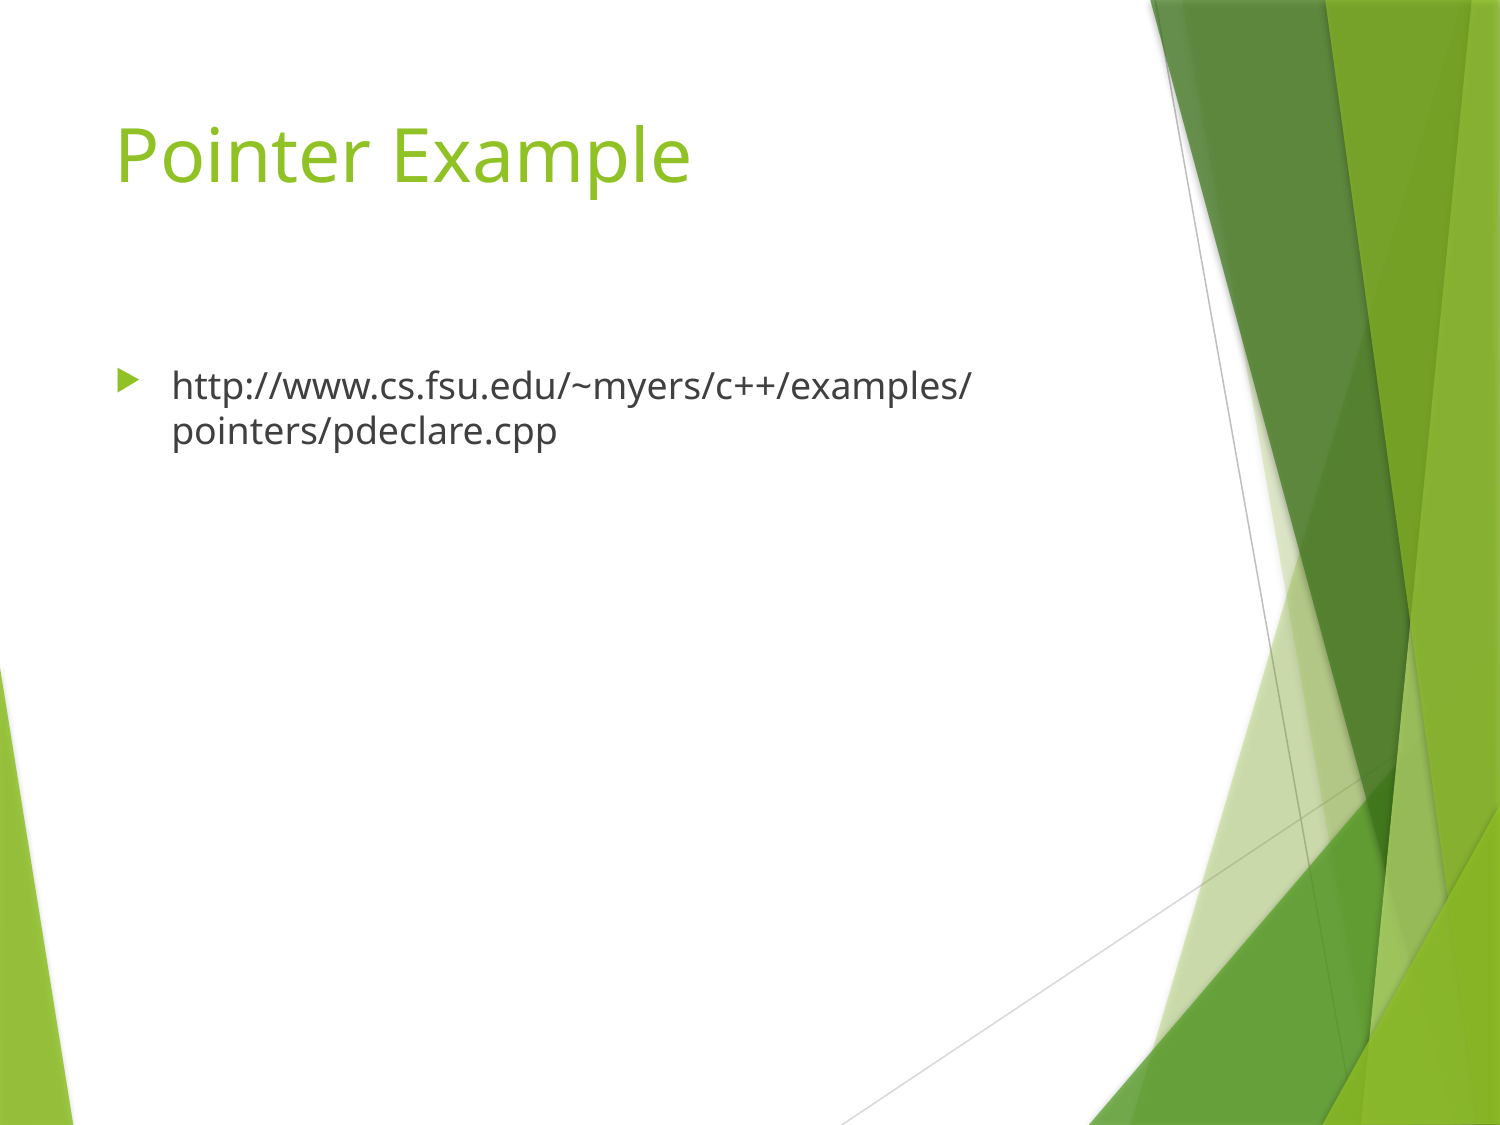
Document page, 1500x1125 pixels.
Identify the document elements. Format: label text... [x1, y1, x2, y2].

list http://www.cs.fsu.edu/~myers/c++/examples/pointers/pdeclare.cpp [99, 354, 1142, 992]
title Pointer Example [99, 99, 1142, 317]
